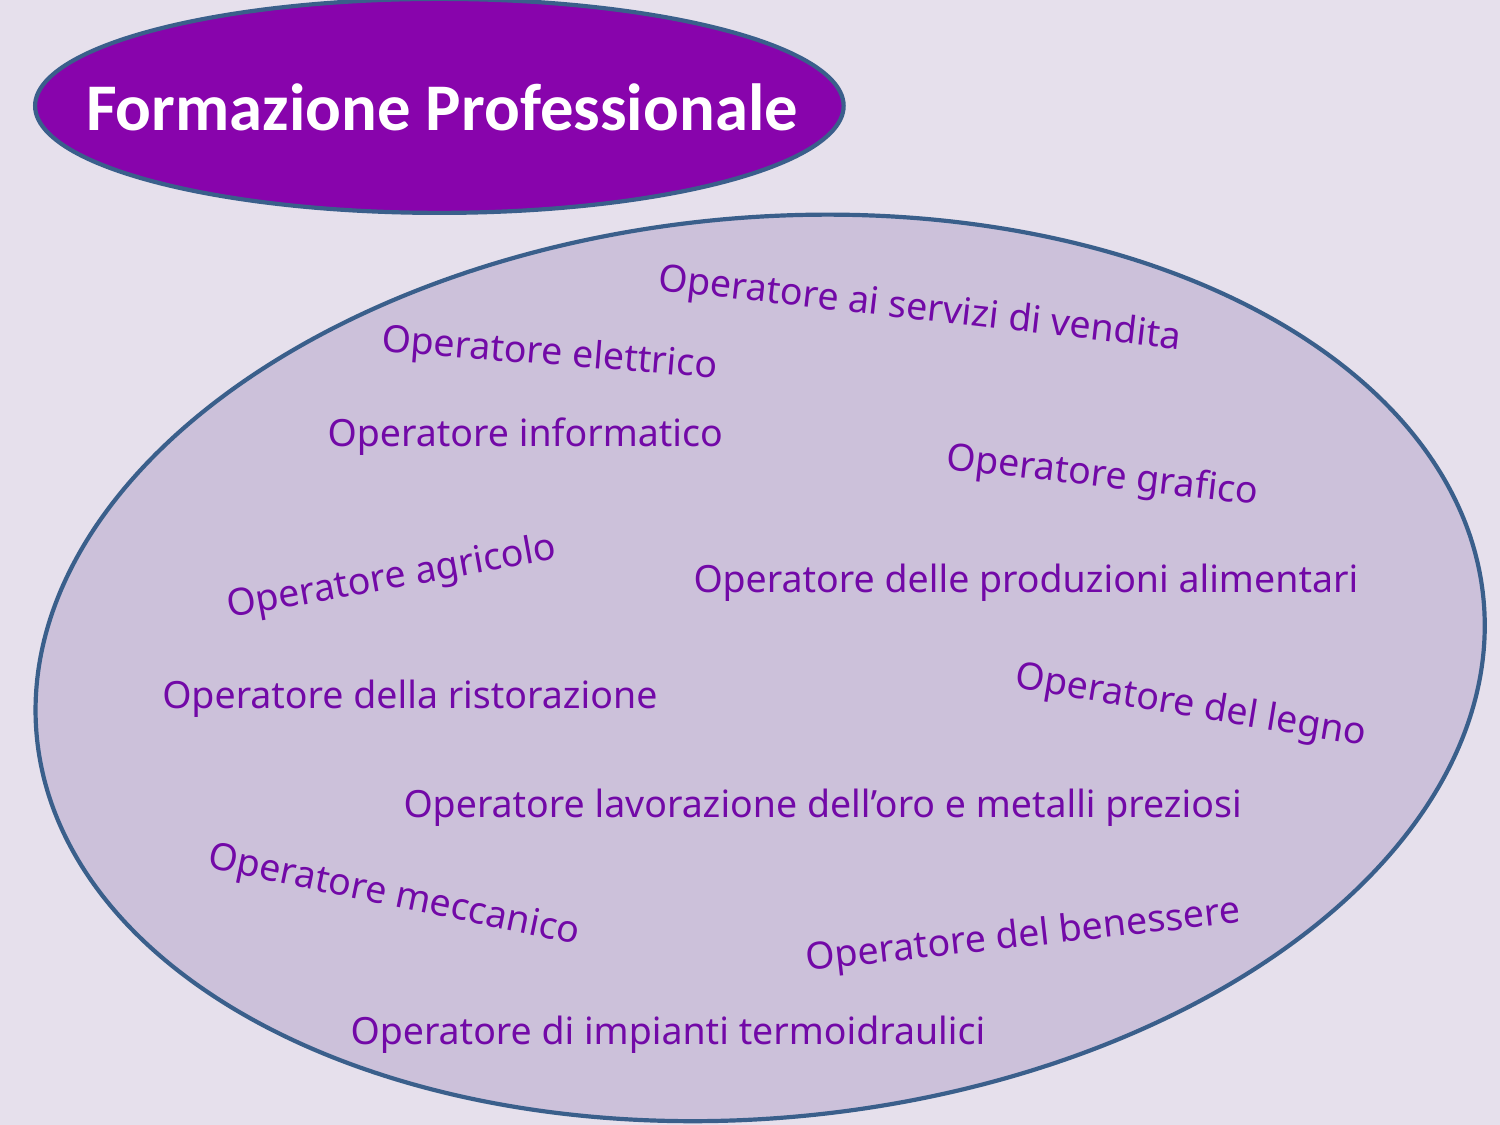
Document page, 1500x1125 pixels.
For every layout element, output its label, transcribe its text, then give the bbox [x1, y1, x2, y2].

text_box Operatore di impianti termoidraulici [335, 999, 1022, 1060]
text_box Operatore lavorazione dell’oro e metalli preziosi [388, 772, 1375, 833]
text_box Operatore della ristorazione [147, 663, 928, 724]
text_box Operatore meccanico [189, 821, 680, 979]
text_box Operatore delle produzioni alimentari [678, 547, 1459, 608]
text_box Operatore agricolo [206, 507, 596, 636]
text_box Operatore elettrico [364, 305, 761, 397]
text_box Formazione Professionale [2, 56, 882, 231]
text_box Operatore del legno [996, 641, 1489, 780]
text_box [33, 212, 1487, 1124]
text_box Operatore del benessere [787, 873, 1280, 988]
text_box Operatore informatico [312, 401, 809, 462]
text_box [77, 0, 802, 56]
text_box Operatore ai servizi di vendita [640, 243, 1244, 372]
text_box Operatore grafico [928, 422, 1318, 526]
